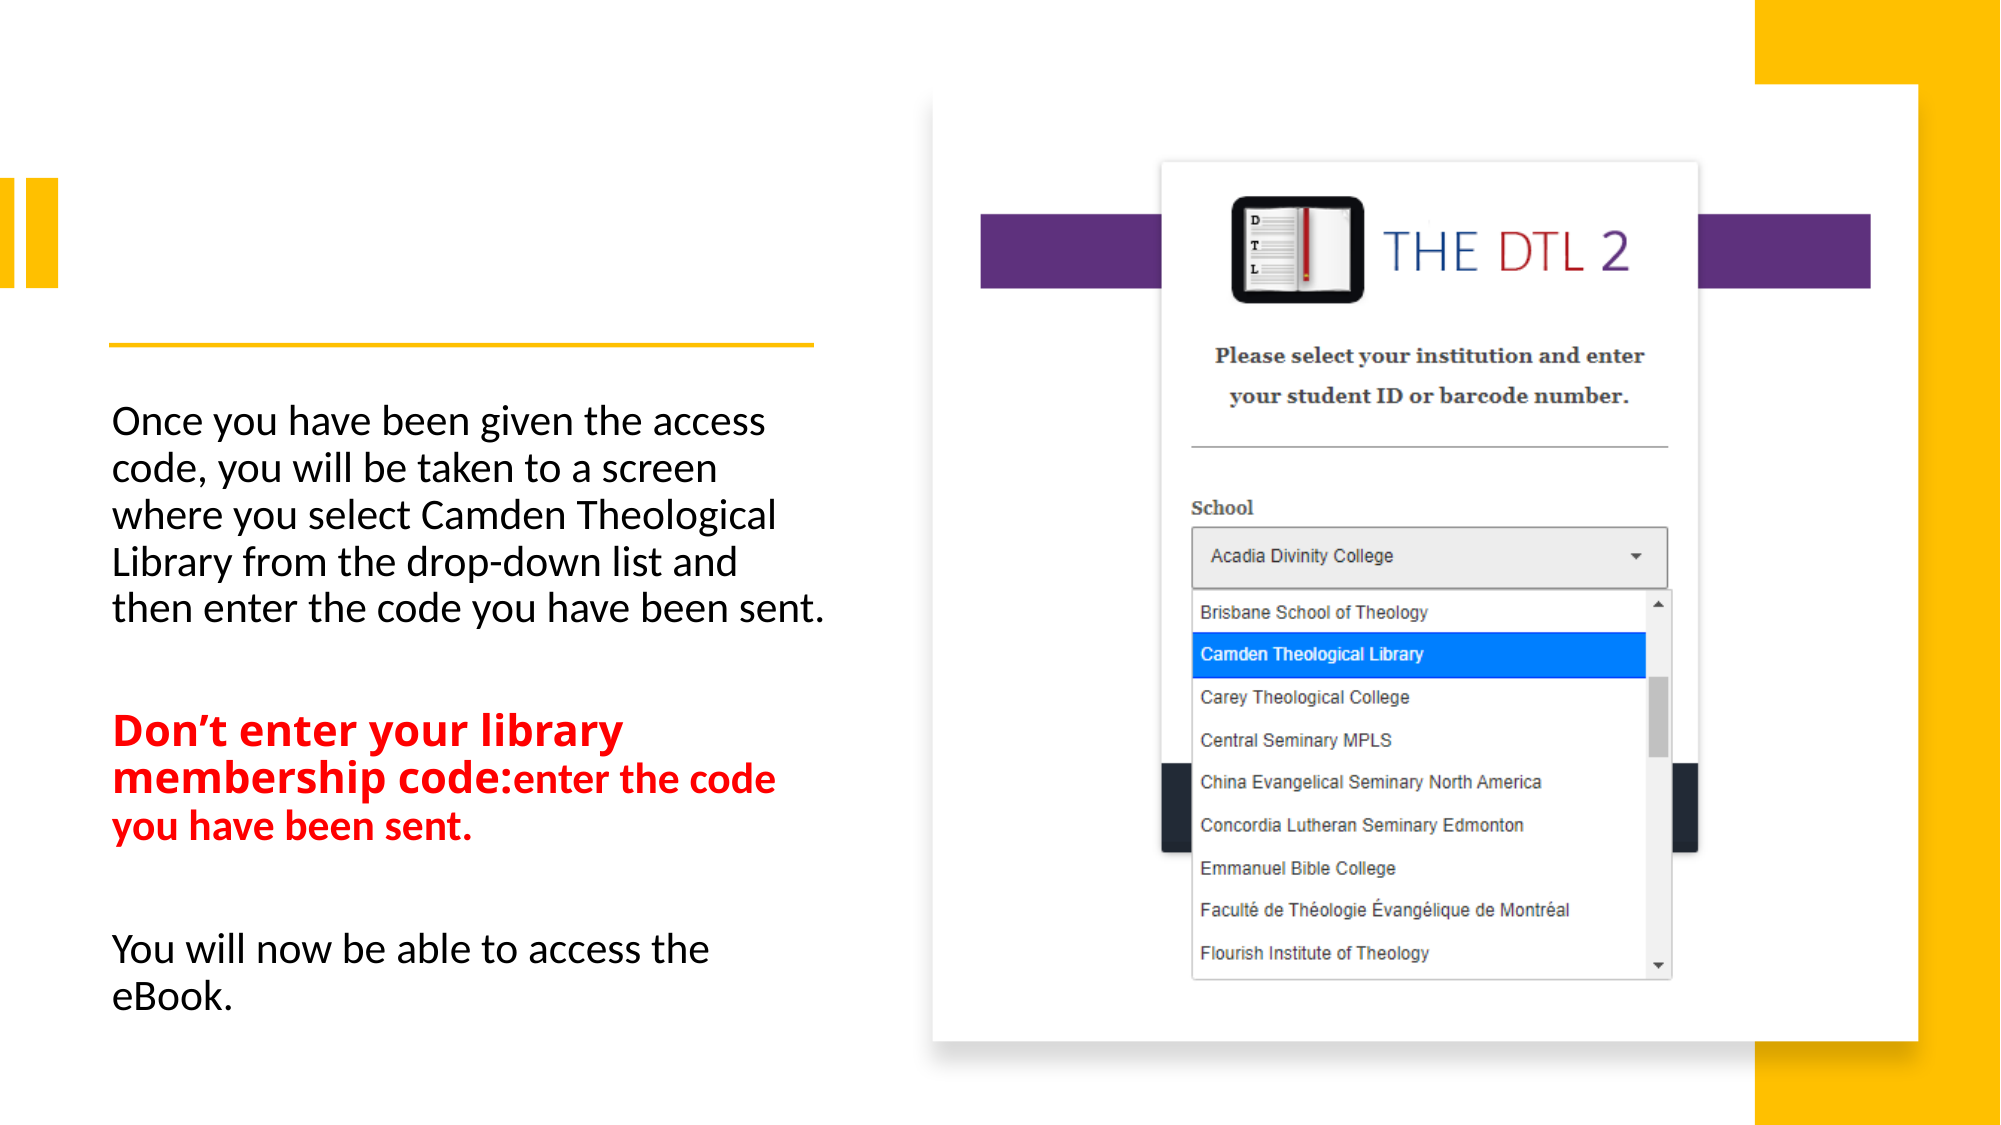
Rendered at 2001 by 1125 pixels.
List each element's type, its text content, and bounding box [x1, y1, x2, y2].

text_box [108, 342, 815, 348]
text_box [0, 0, 1754, 1125]
text_box [1754, 0, 2000, 1125]
text_box Once you have been given the access code, you will be taken to a screen where you select Camden Theological Library from the drop-down list and then enter the code you have been sent. Don’t enter your library membership code:enter the code you have been sent. You will now be able to access the eBook. [96, 382, 845, 1036]
text_box [932, 83, 1919, 1042]
picture [980, 131, 1871, 994]
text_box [0, 177, 59, 289]
